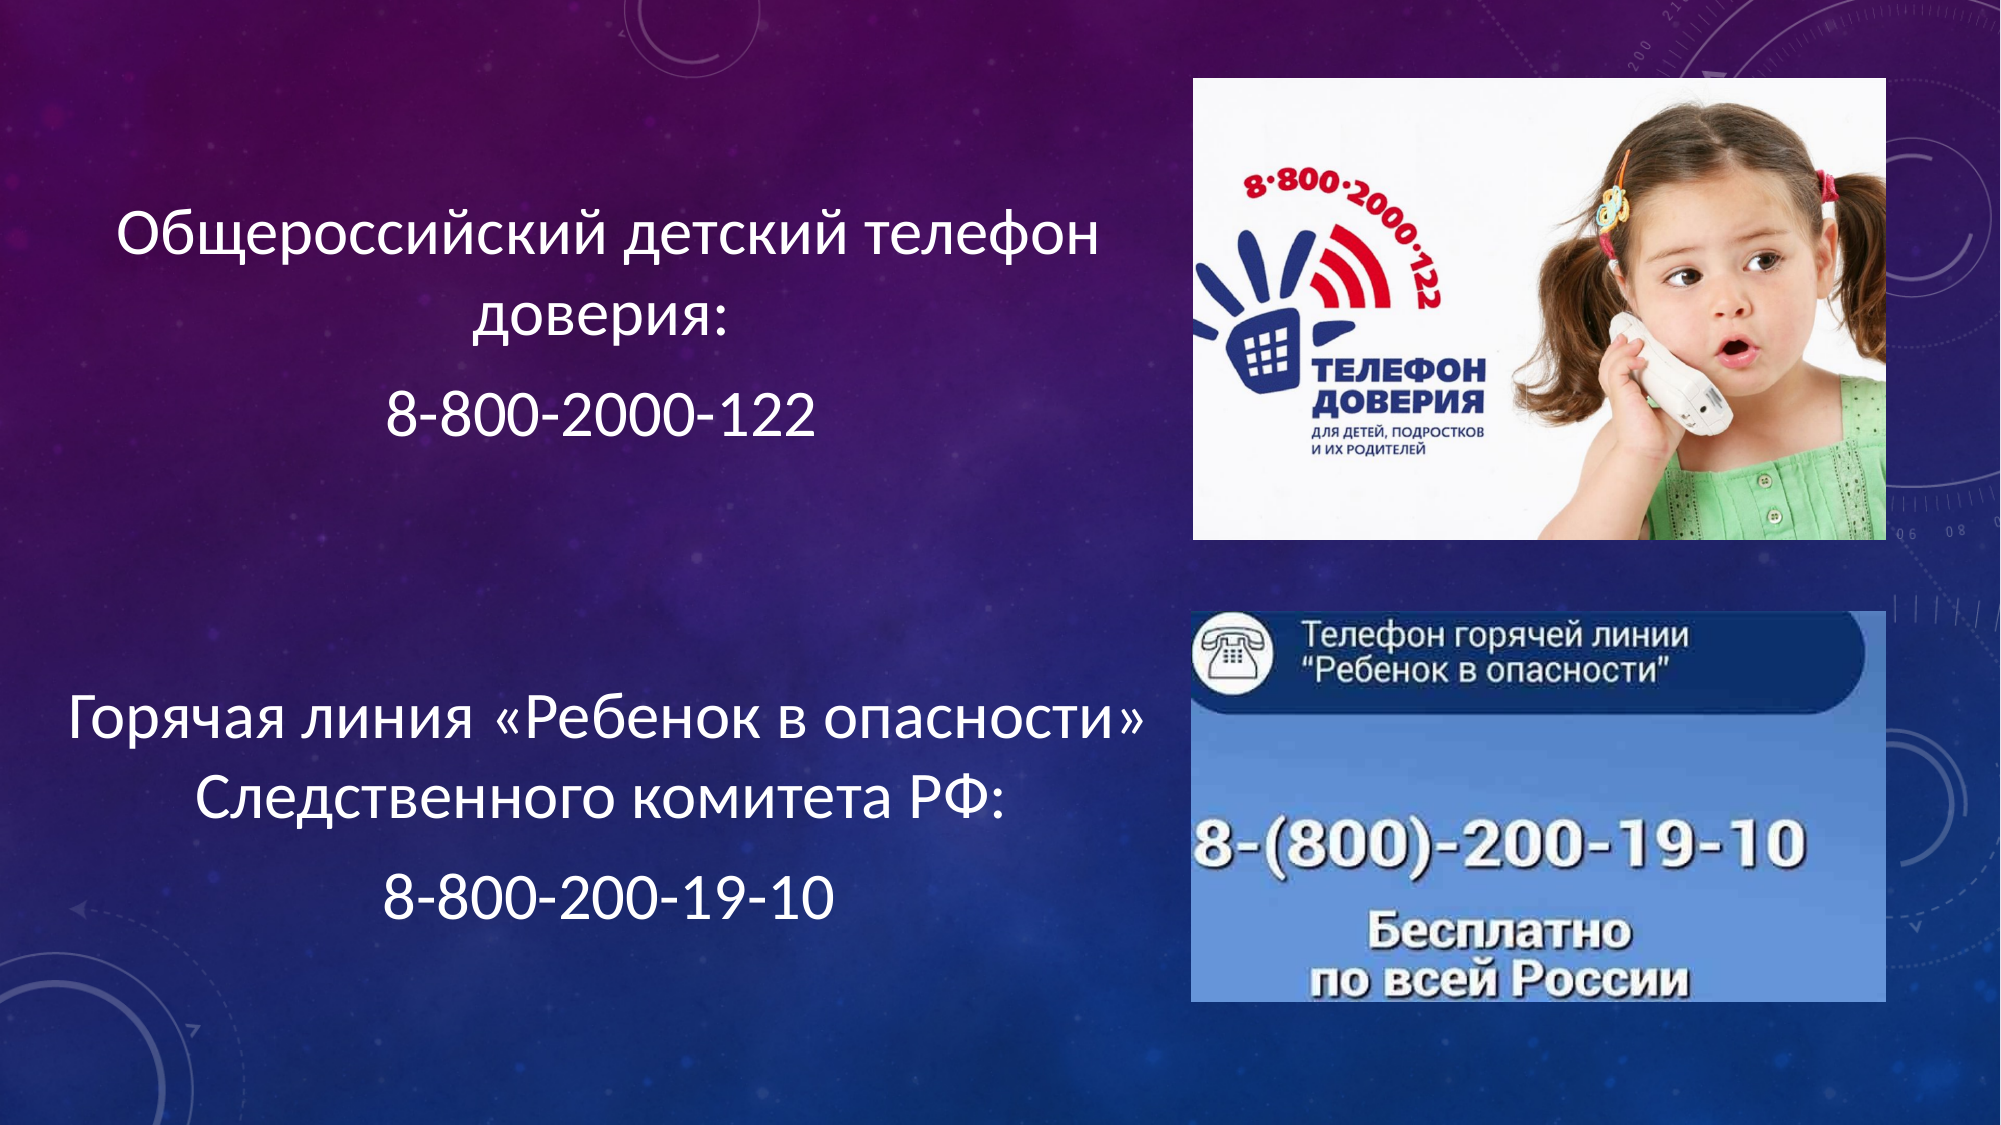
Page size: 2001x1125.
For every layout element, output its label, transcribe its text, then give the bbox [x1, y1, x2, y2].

text_box Общероссийский детский телефон доверия: 8-800-2000-122 Горячая линия «Ребенок в опасности» Следственного комитета РФ: 8-800-200-19-10 [27, 145, 1191, 1043]
picture [0, 0, 2001, 1125]
